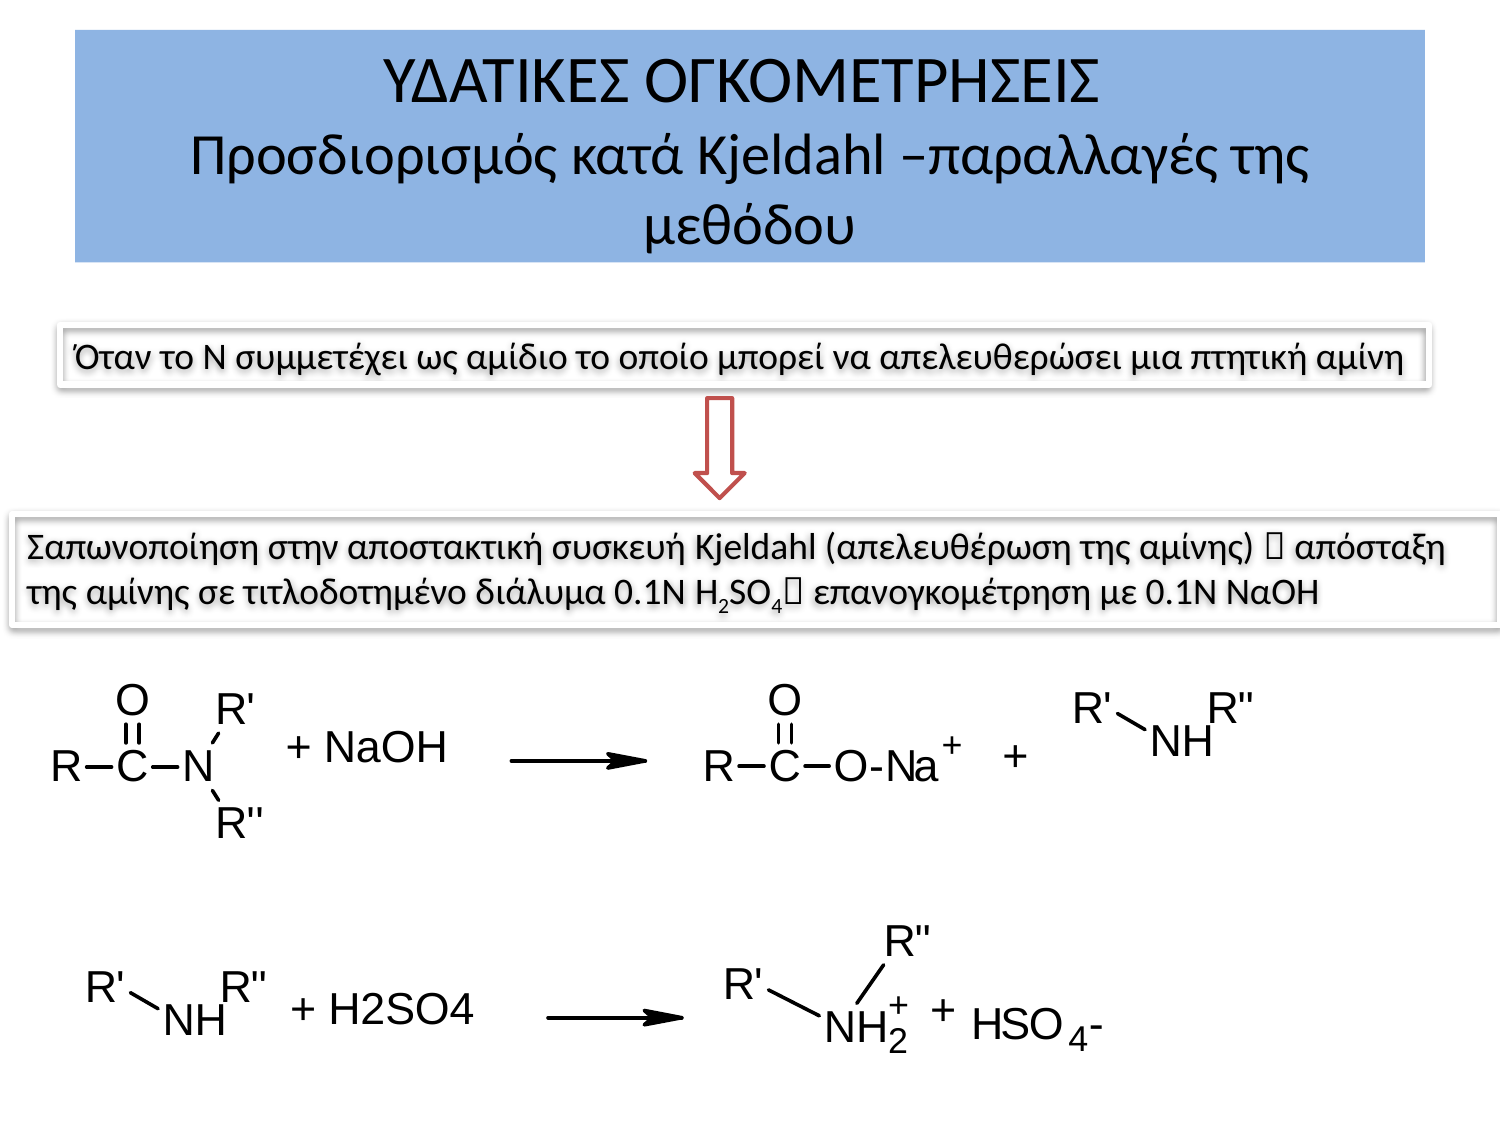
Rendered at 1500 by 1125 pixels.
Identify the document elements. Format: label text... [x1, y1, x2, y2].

text_box Σαπωνοποίηση στην αποστακτική συσκευή Kjeldahl (απελευθέρωση της αμίνης)  απόσταξη της αμίνης σε τιτλοδοτημένο διάλυμα 0.1Ν H2SO4 επανογκομέτρηση με 0.1Ν ΝαΟΗ [9, 511, 1500, 628]
text_box [692, 396, 747, 501]
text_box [49, 674, 1256, 1063]
text_box Όταν το Ν συμμετέχει ως αμίδιο το οποίο μπορεί να απελευθερώσει μια πτητική αμίνη [57, 322, 1432, 388]
title ΥΔΑΤΙΚΕΣ ΟΓΚΟΜΕΤΡΗΣΕΙΣ Προσδιορισμός κατά Kjeldahl –παραλλαγές της μεθόδου [75, 29, 1425, 263]
